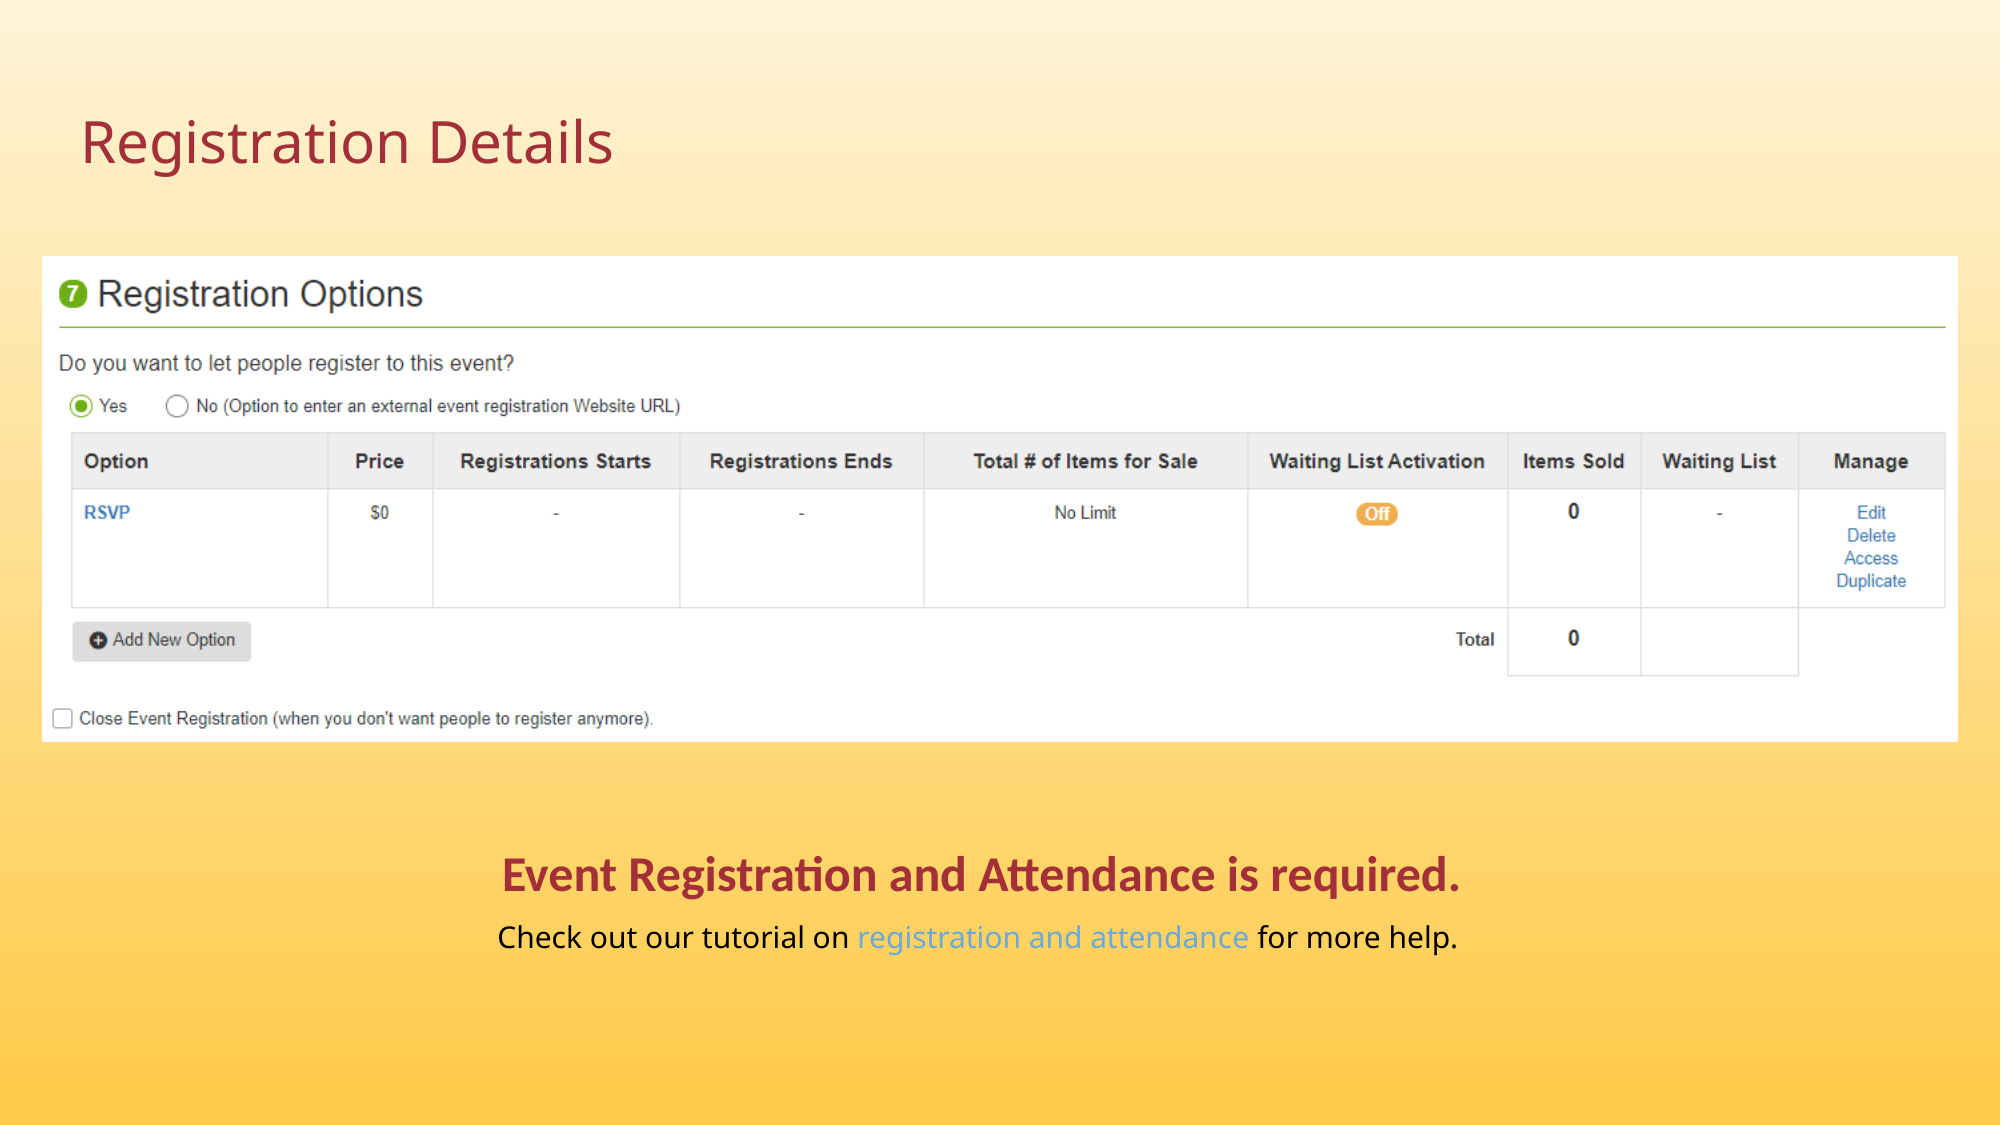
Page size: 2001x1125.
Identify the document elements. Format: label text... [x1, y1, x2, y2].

text_box Check out our tutorial on registration and attendance for more help. [482, 912, 1518, 992]
picture [42, 255, 1958, 742]
list Registration Details [65, 83, 1791, 164]
text_box Event Registration and Attendance is required. [487, 834, 1513, 910]
